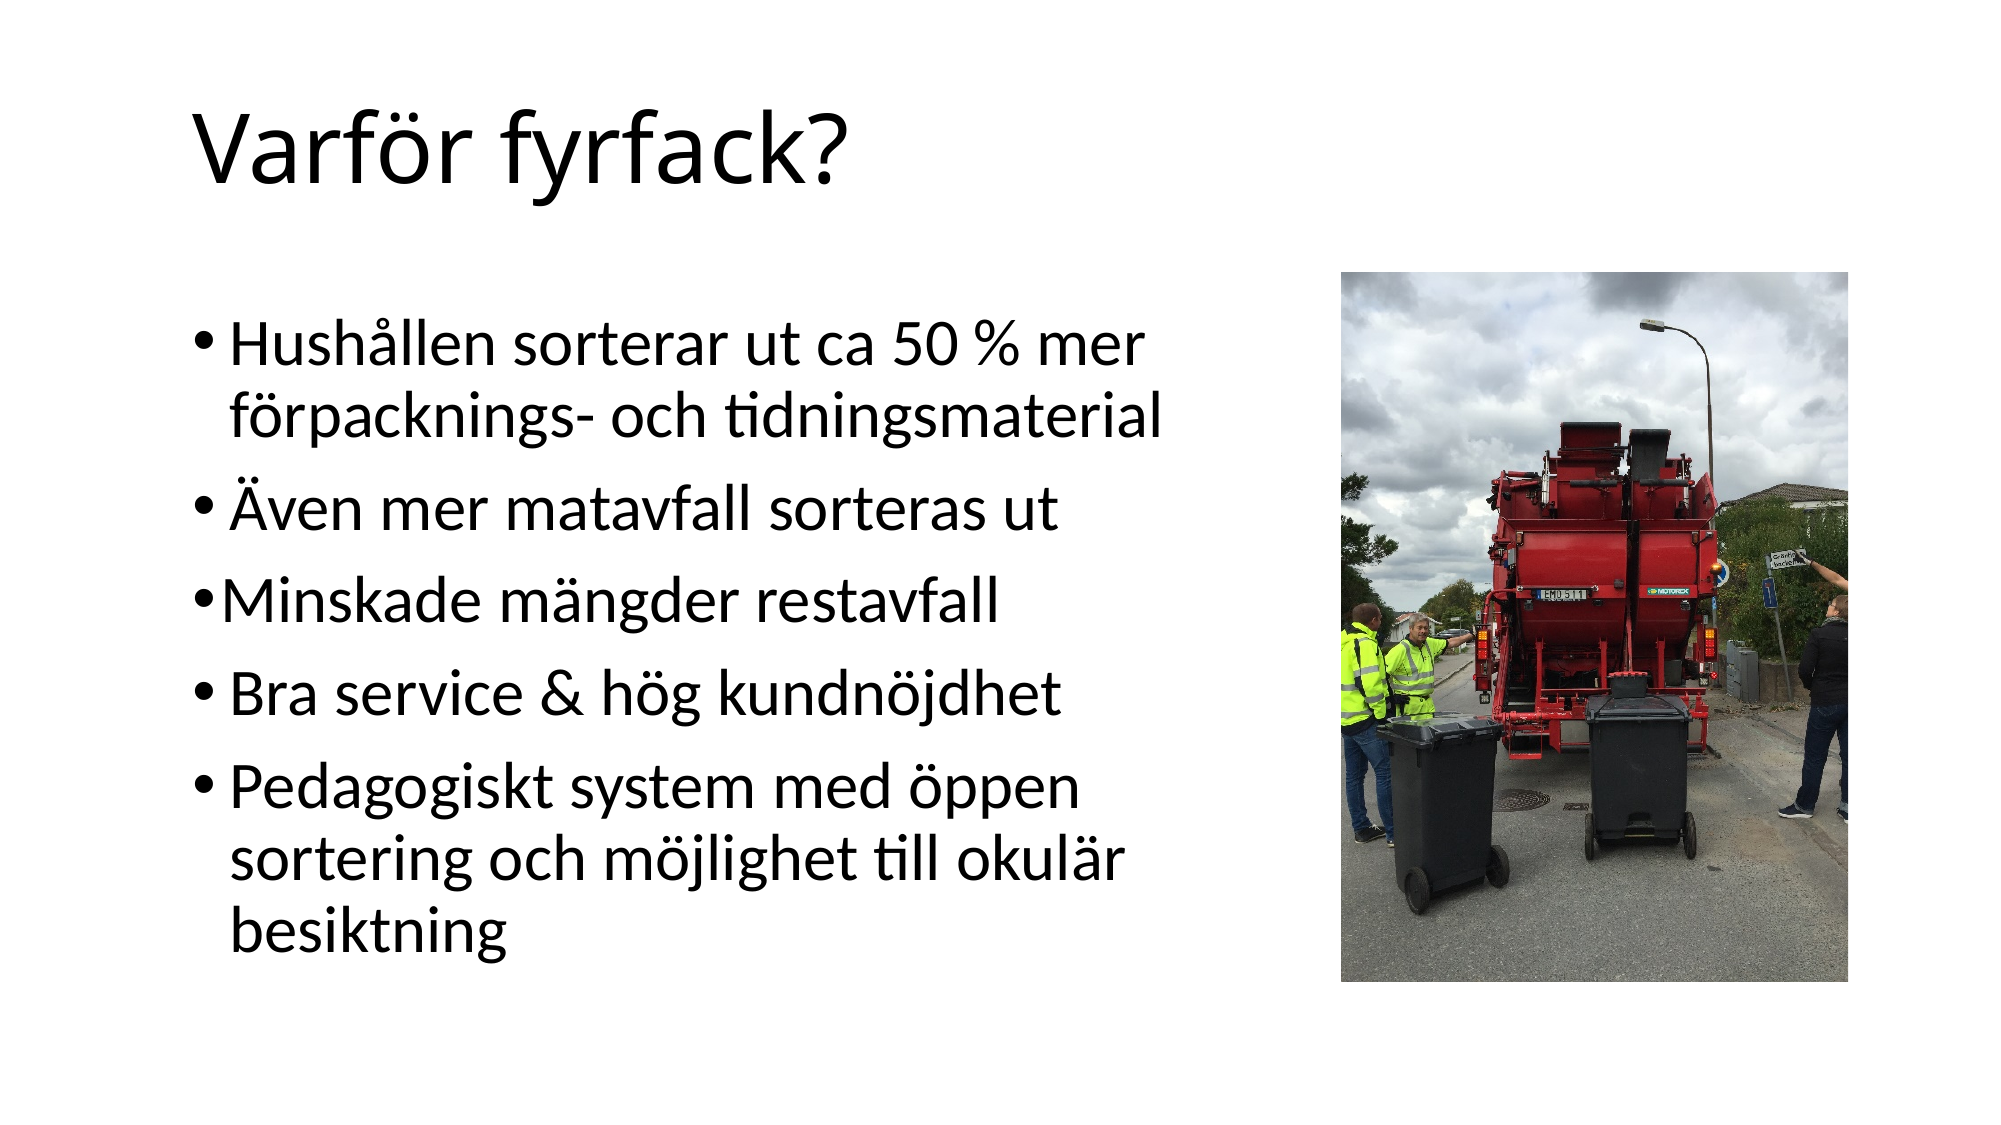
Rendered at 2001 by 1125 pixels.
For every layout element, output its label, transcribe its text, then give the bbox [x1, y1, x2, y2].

list Hushållen sorterar ut ca 50 % mer förpacknings- och tidningsmaterial Även mer matavfall sorteras ut Minskade mängder restavfall Bra service & hög kundnöjdhet Pedagogiskt system med öppen sortering och möjlighet till okulär besiktning [177, 299, 1340, 982]
title Varför fyrfack? [177, 92, 1863, 213]
picture [1340, 272, 1849, 982]
